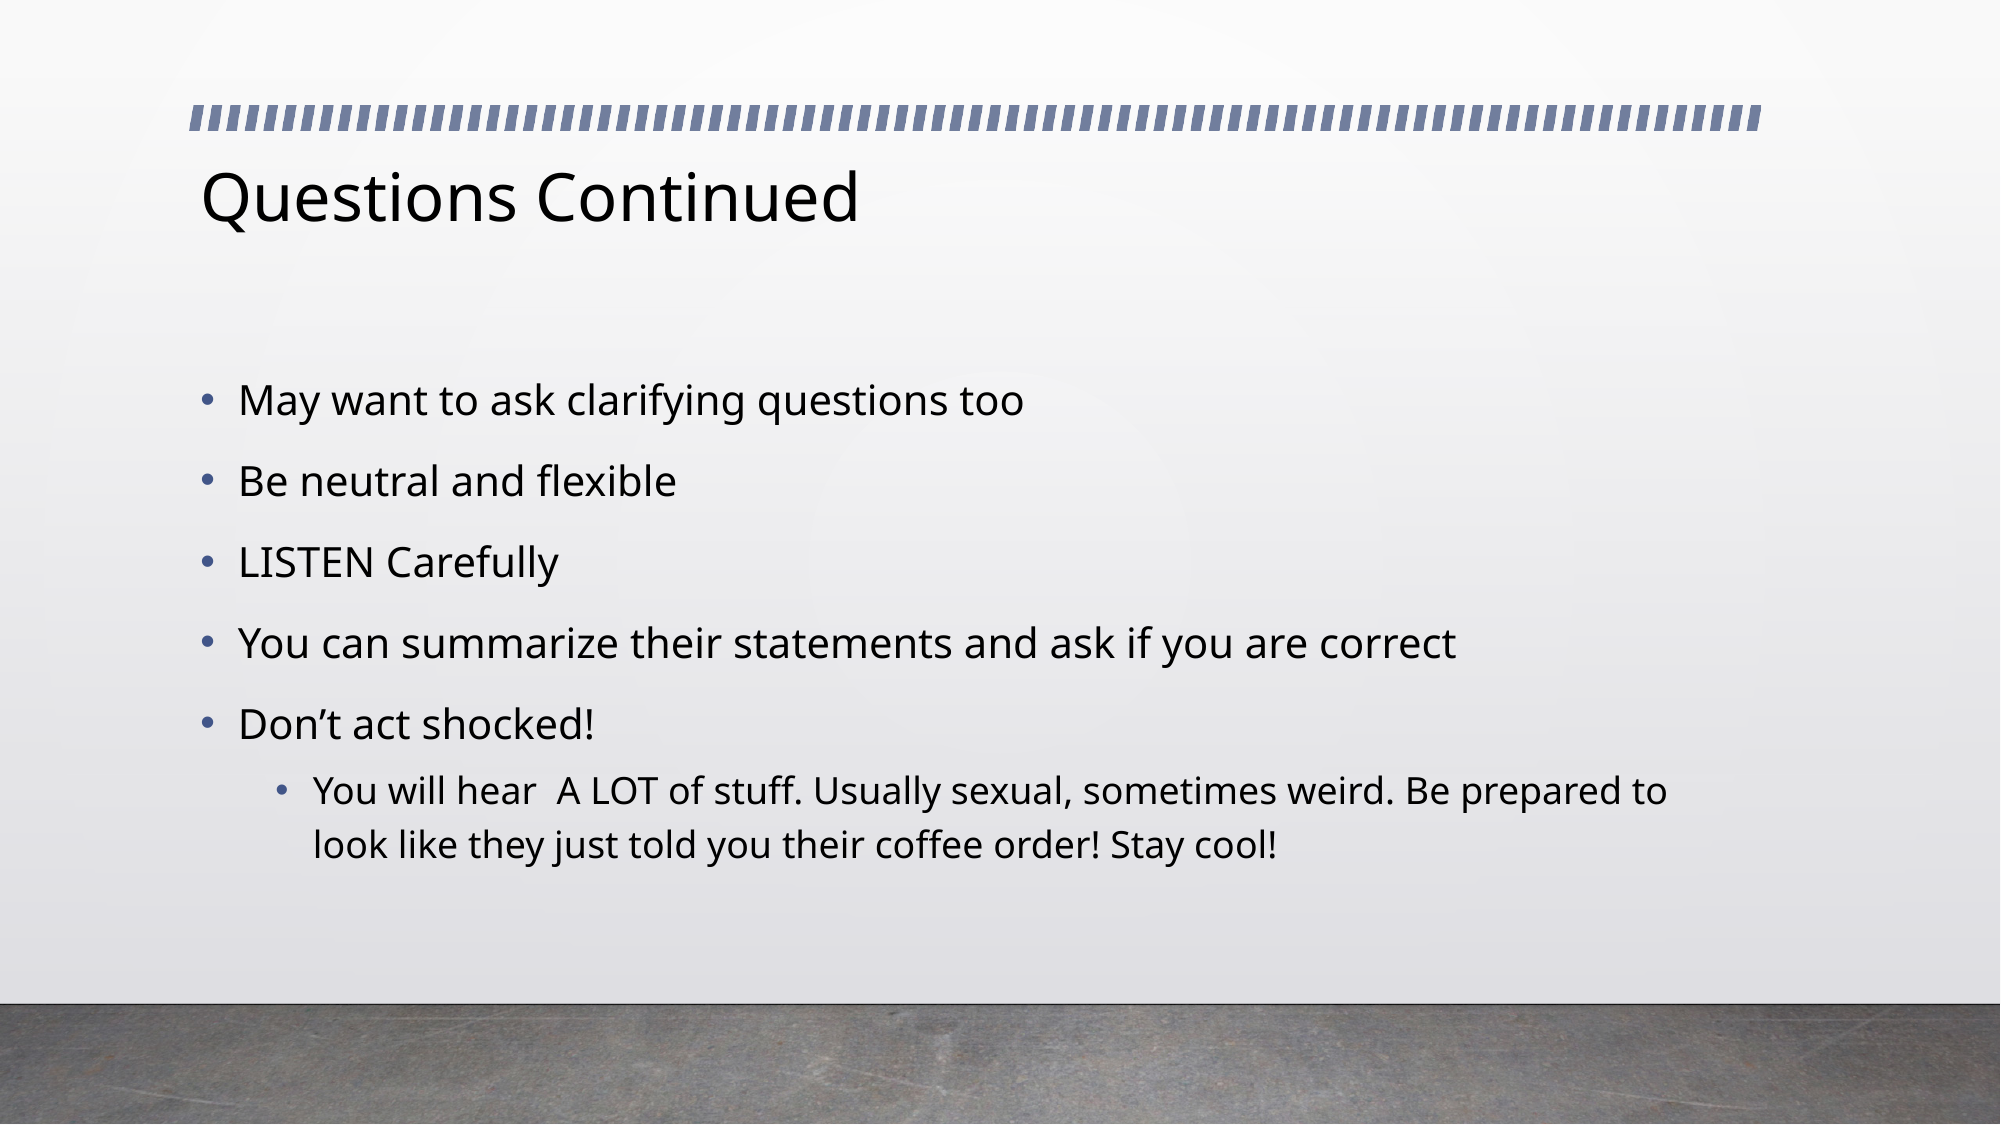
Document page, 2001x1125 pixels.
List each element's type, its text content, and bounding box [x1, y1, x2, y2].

title Questions Continued [185, 156, 1761, 329]
picture [0, 1004, 2000, 1124]
list May want to ask clarifying questions too Be neutral and flexible LISTEN Carefully You can summarize their statements and ask if you are correct Don’t act shocked! You will hear A LOT of stuff. Usually sexual, sometimes weird. Be prepared to look like they just told you their coffee order! Stay cool! [185, 356, 1761, 897]
